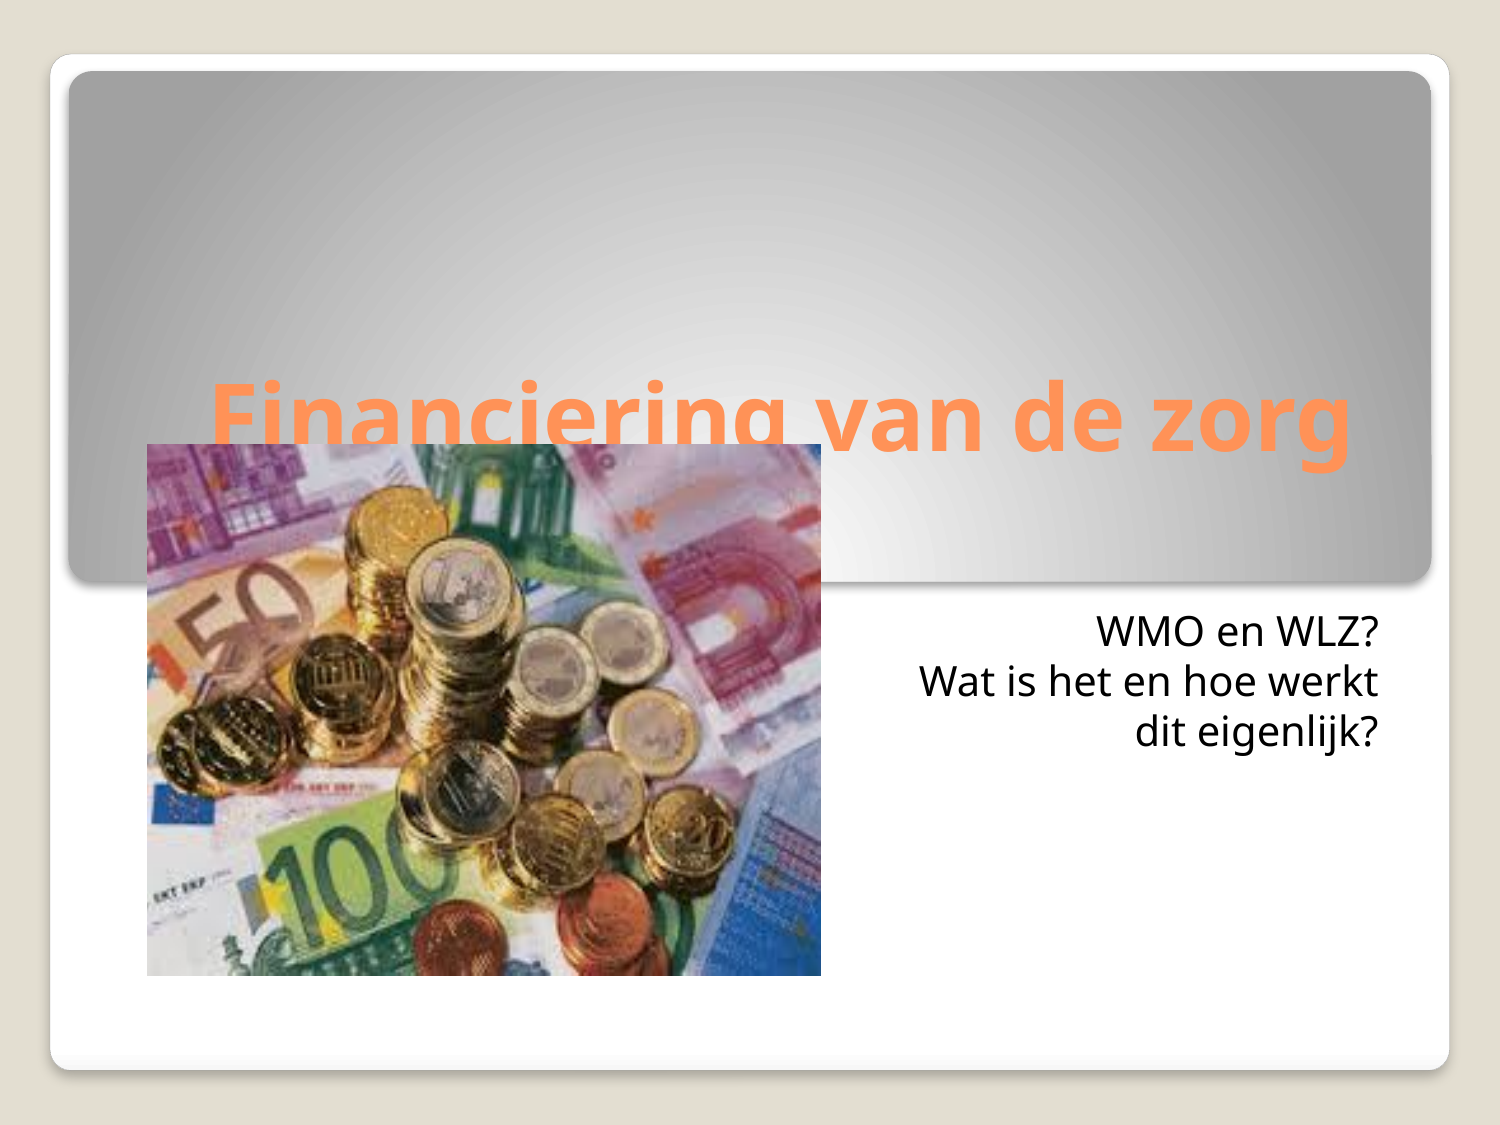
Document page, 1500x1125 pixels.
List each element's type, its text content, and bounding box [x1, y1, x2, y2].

title Financiering van de zorg [112, 184, 1388, 591]
picture [147, 444, 822, 977]
subtitle WMO en WLZ? Wat is het en hoe werkt dit eigenlijk? [820, 604, 1394, 1035]
